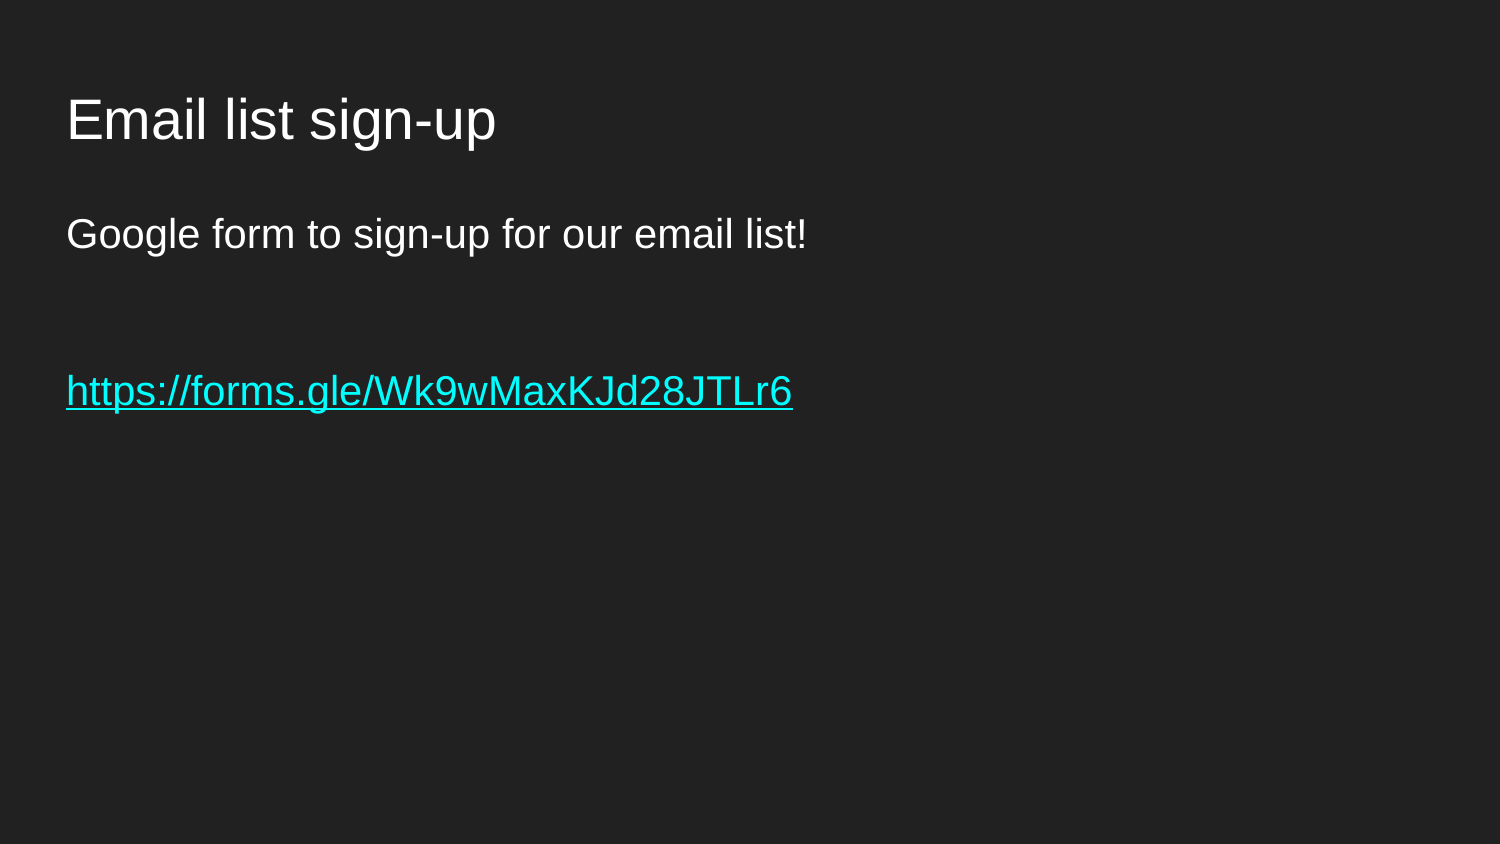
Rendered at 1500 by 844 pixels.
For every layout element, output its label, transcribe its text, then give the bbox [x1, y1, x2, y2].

list Google form to sign-up for our email list! https://forms.gle/Wk9wMaxKJd28JTLr6 [51, 189, 1449, 750]
title Email list sign-up [51, 72, 1449, 167]
